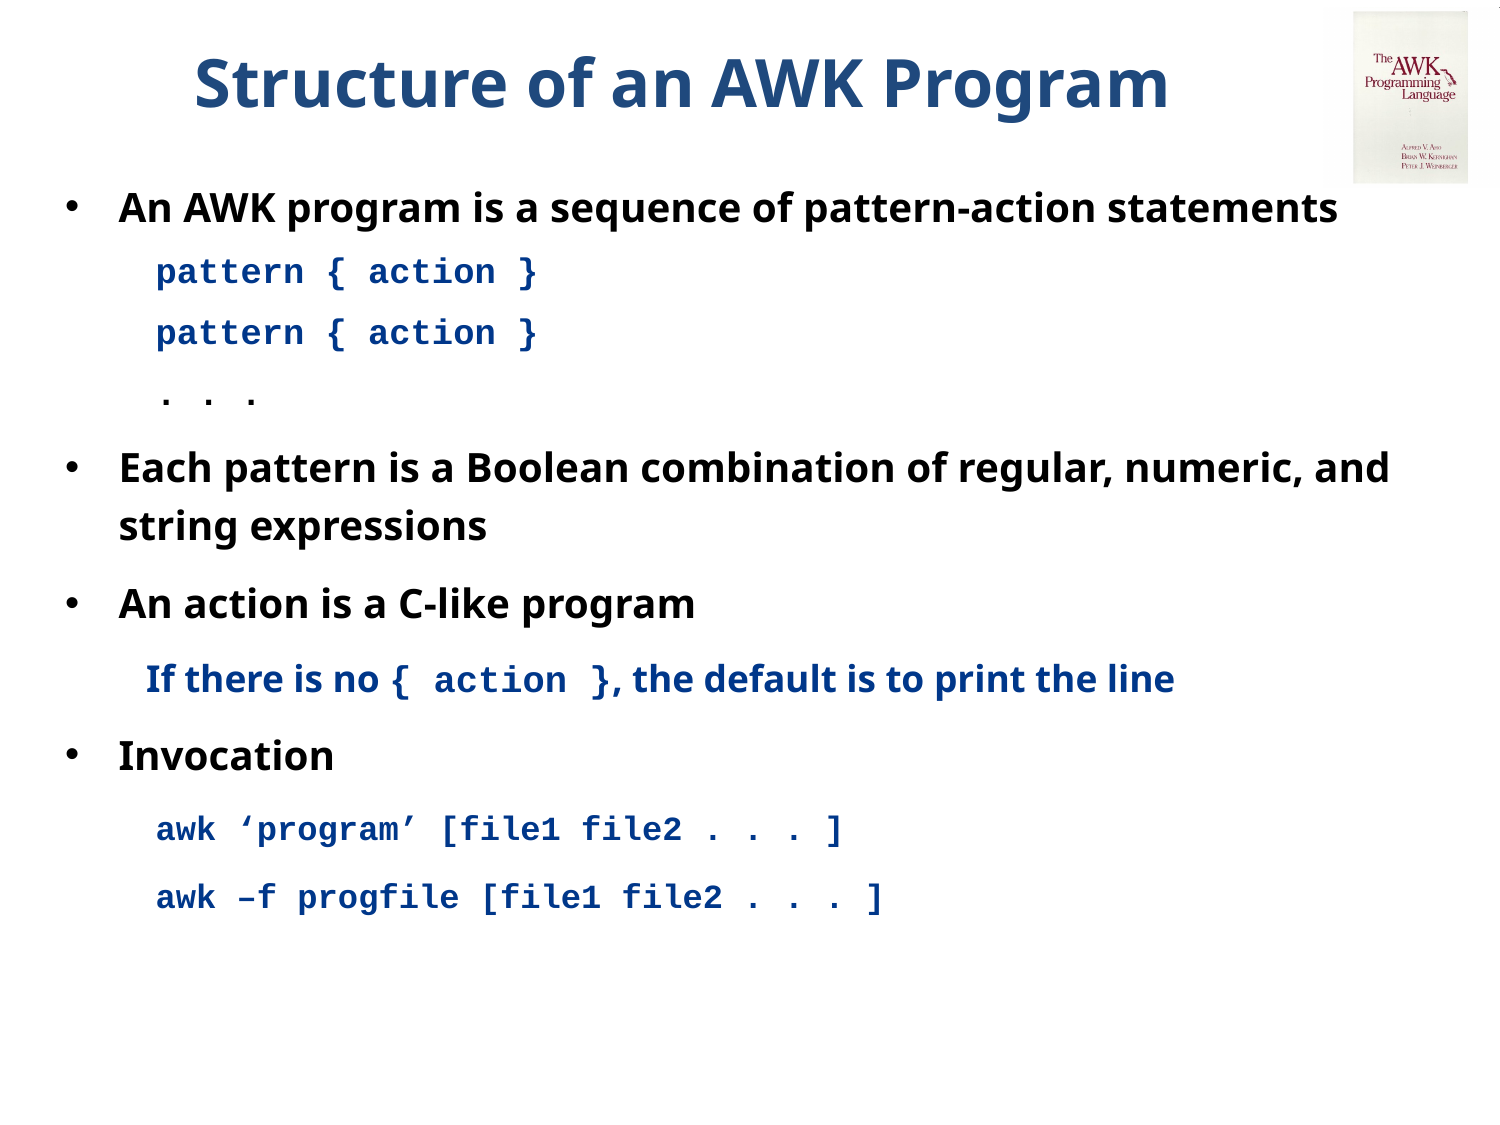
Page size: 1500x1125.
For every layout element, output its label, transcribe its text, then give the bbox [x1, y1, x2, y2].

picture [1323, 7, 1500, 188]
list An AWK program is a sequence of pattern-action statements pattern { action } pattern { action } . . . Each pattern is a Boolean combination of regular, numeric, and string expressions An action is a C-like program If there is no { action }, the default is to print the line Invocation awk ‘program’ [file1 file2 . . . ] awk –f progfile [file1 file2 . . . ] [50, 164, 1410, 1073]
title Structure of an AWK Program [29, 11, 1317, 150]
